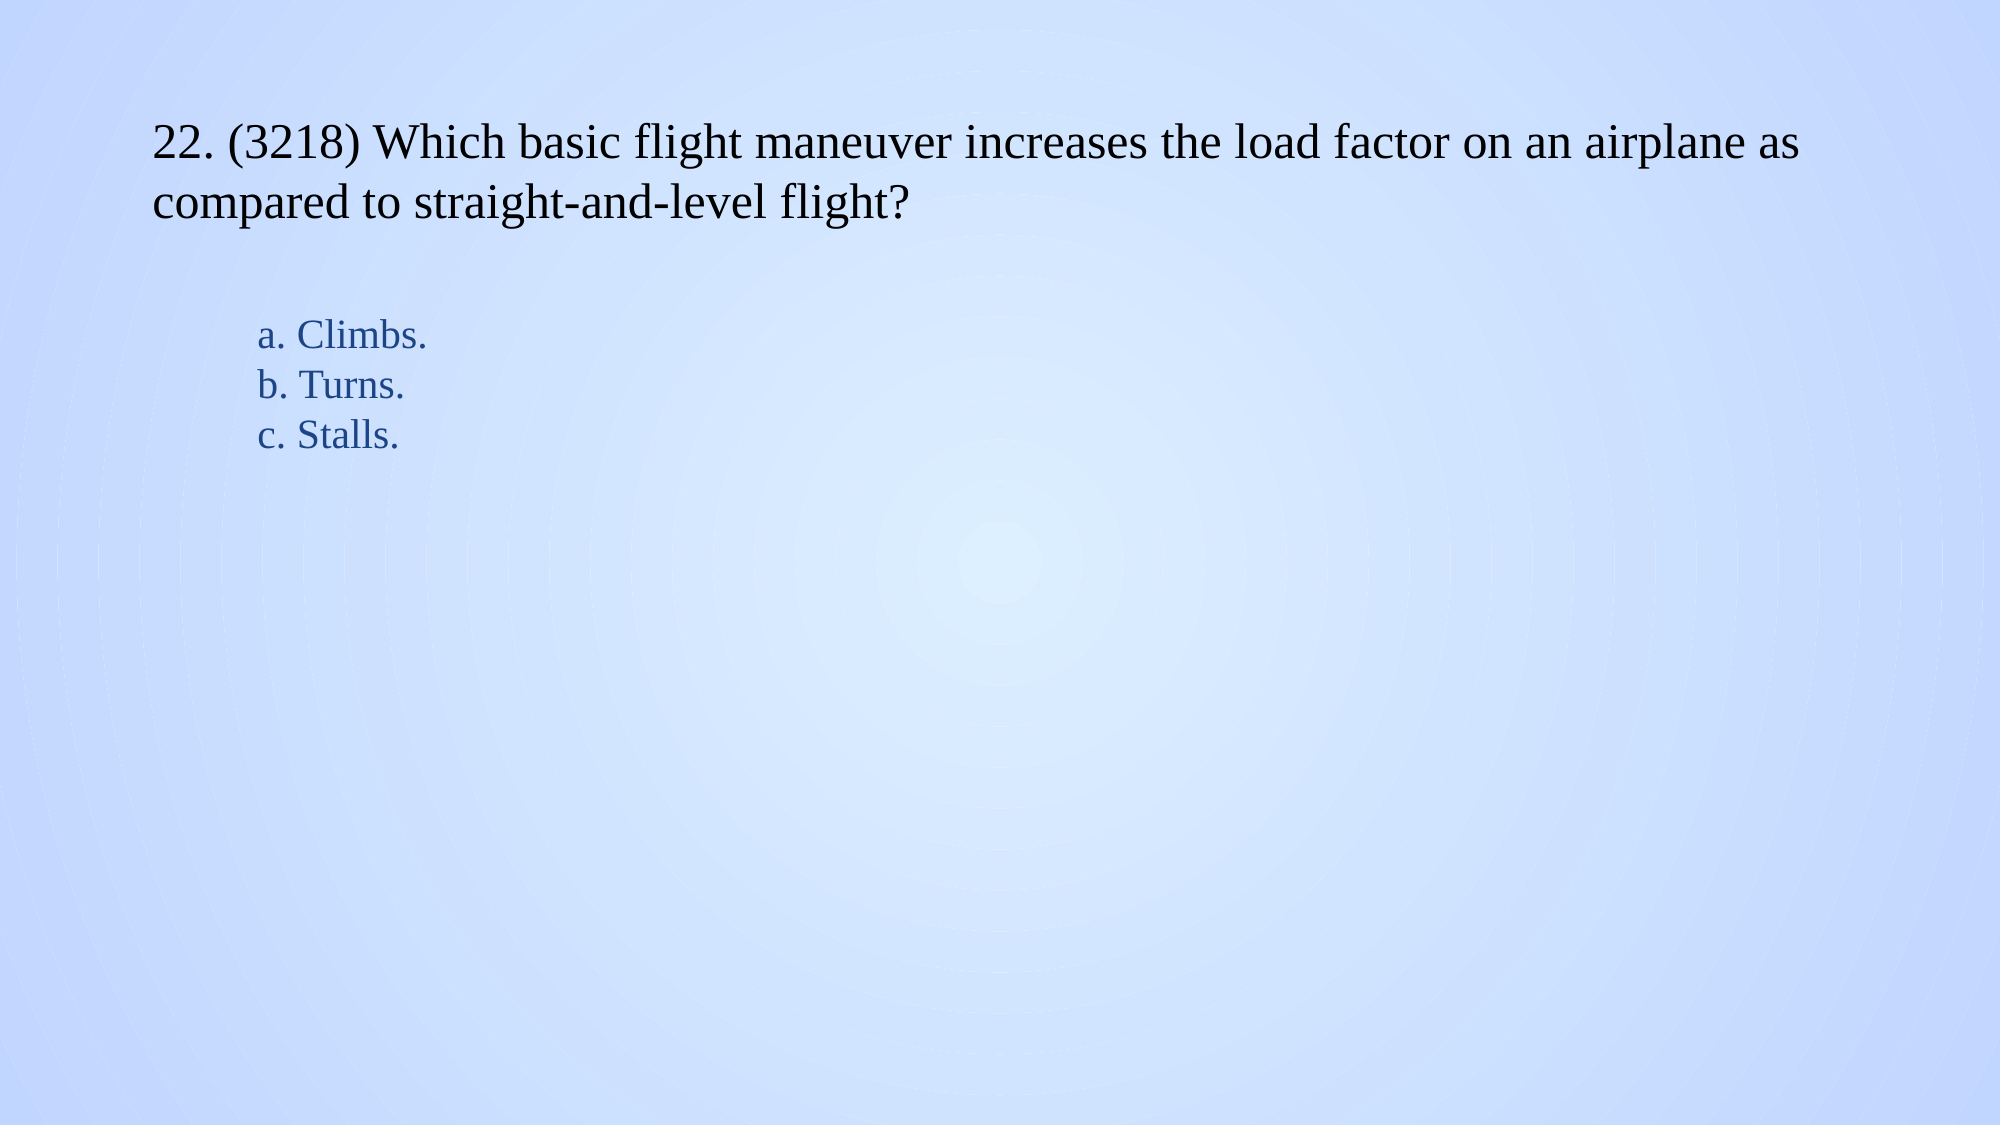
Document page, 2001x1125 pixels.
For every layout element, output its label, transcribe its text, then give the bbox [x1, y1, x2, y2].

list a. Climbs. b. Turns. c. Stalls. [137, 299, 1863, 1014]
title 22. (3218) Which basic flight maneuver increases the load factor on an airplane as compared to straight-and-level flight? [137, 59, 1863, 278]
